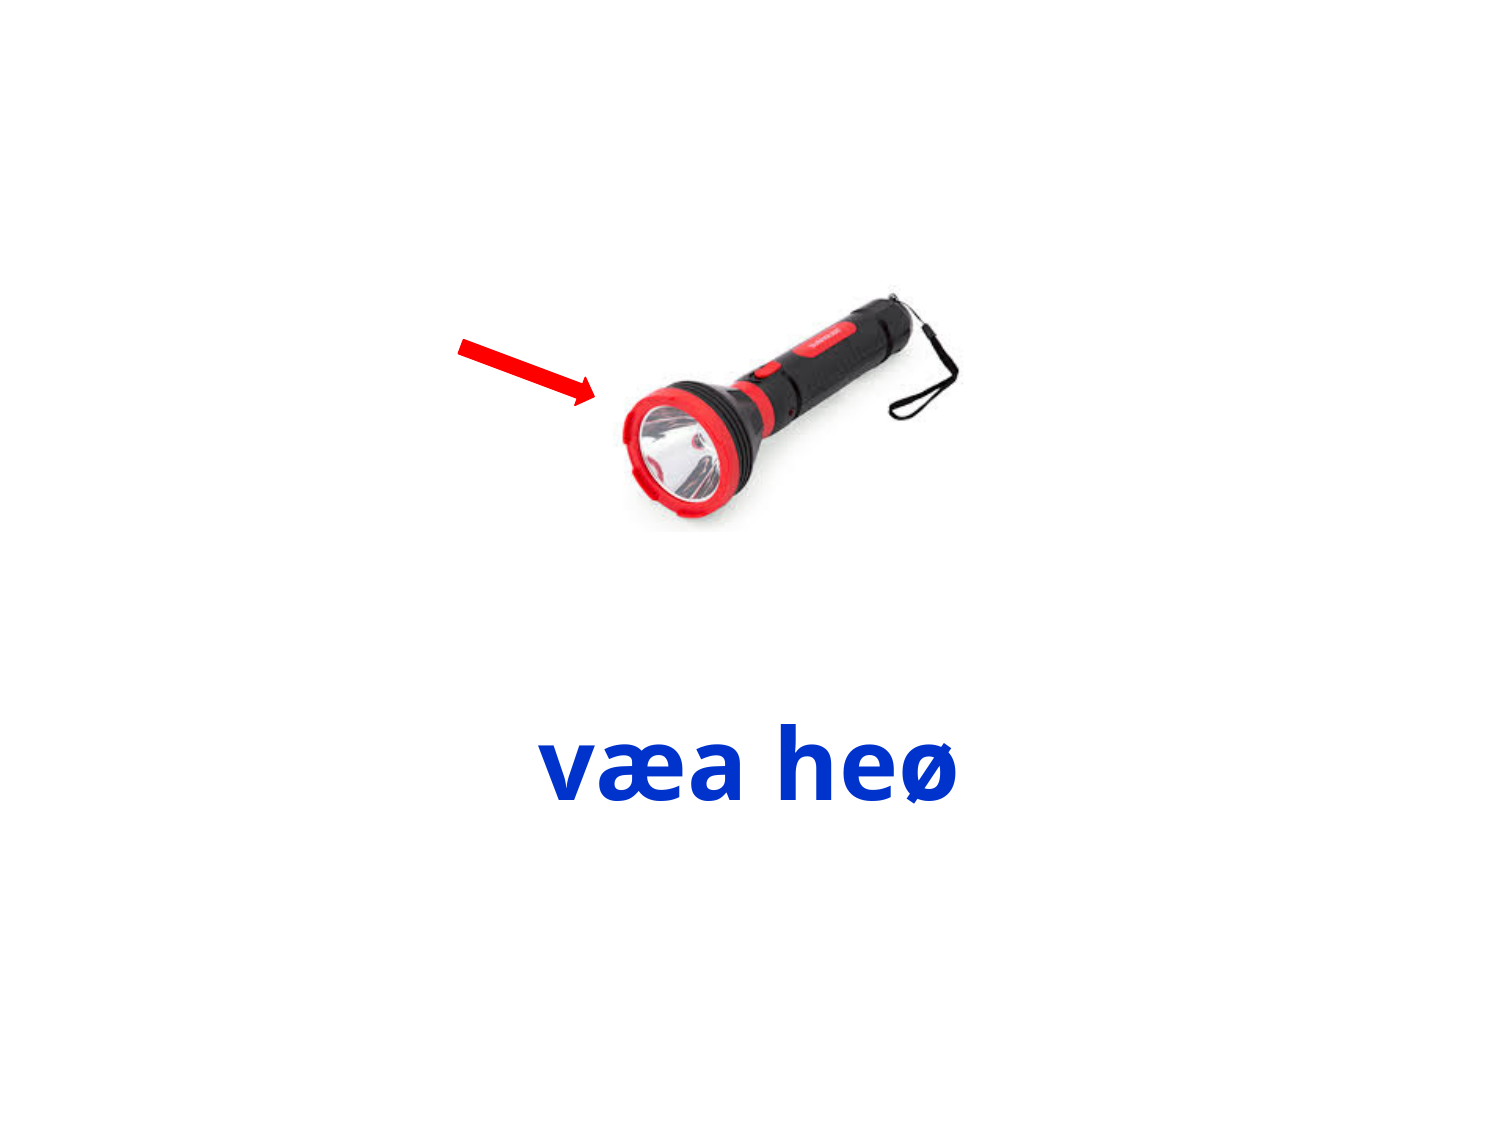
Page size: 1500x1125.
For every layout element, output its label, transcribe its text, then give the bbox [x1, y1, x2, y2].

picture [612, 265, 965, 533]
text_box væa heø [524, 693, 976, 828]
text_box [458, 339, 595, 406]
